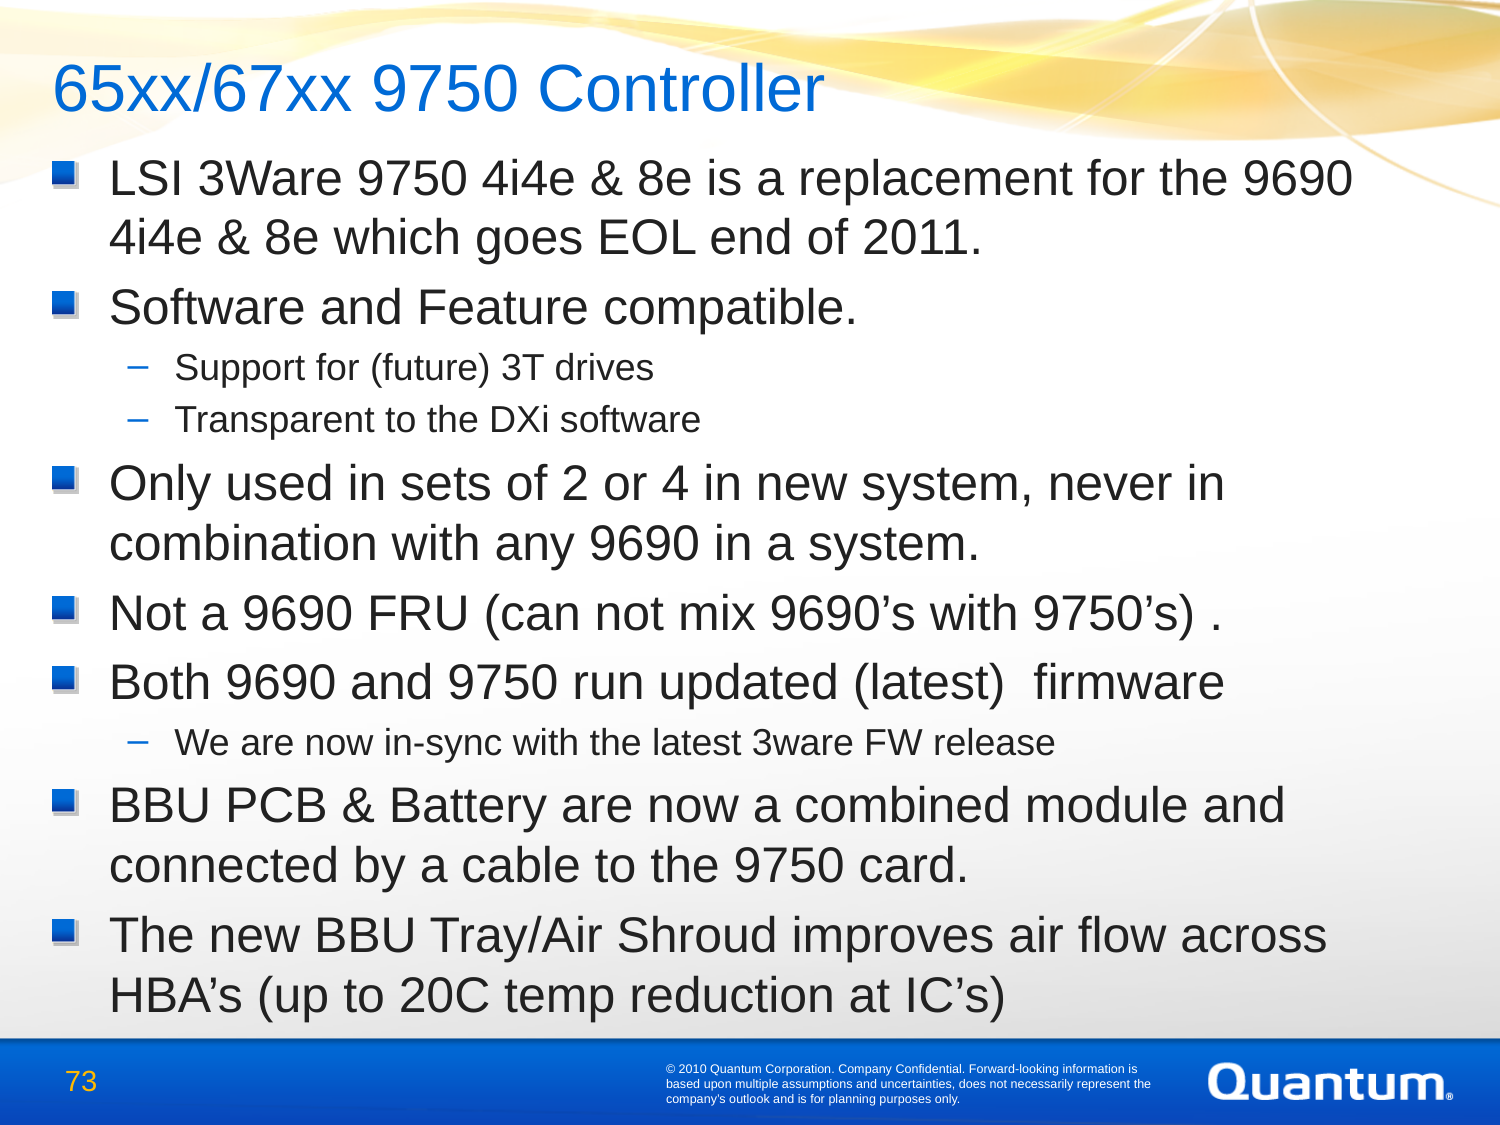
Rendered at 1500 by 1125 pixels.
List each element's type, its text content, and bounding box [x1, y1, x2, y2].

picture [52, 161, 79, 189]
picture [52, 666, 79, 694]
picture [52, 789, 79, 816]
text_box 73 [49, 1054, 138, 1108]
title 65xx/67xx 9750 Controller [37, 32, 1463, 137]
text_box © 2010 Quantum Corporation. Company Confidential. Forward-looking information is based upon multiple assumptions and uncertainties, does not necessarily represent the company’s outlook and is for planning purposes only. [651, 1053, 1189, 1119]
picture [52, 919, 79, 946]
picture [52, 291, 79, 319]
picture [52, 466, 79, 494]
picture [52, 596, 79, 624]
list LSI 3Ware 9750 4i4e & 8e is a replacement for the 9690 4i4e & 8e which goes EOL end of 2011. Software and Feature compatible. Support for (future) 3T drives Transparent to the DXi software Only used in sets of 2 or 4 in new system, never in combination with any 9690 in a system. Not a 9690 FRU (can not mix 9690’s with 9750’s) . Both 9690 and 9750 run updated (latest) firmware We are now in-sync with the latest 3ware FW release BBU PCB & Battery are now a combined module and connected by a cable to the 9750 card. The new BBU Tray/Air Shroud improves air flow across HBA’s (up to 20C temp reduction at IC’s) [37, 137, 1463, 1001]
